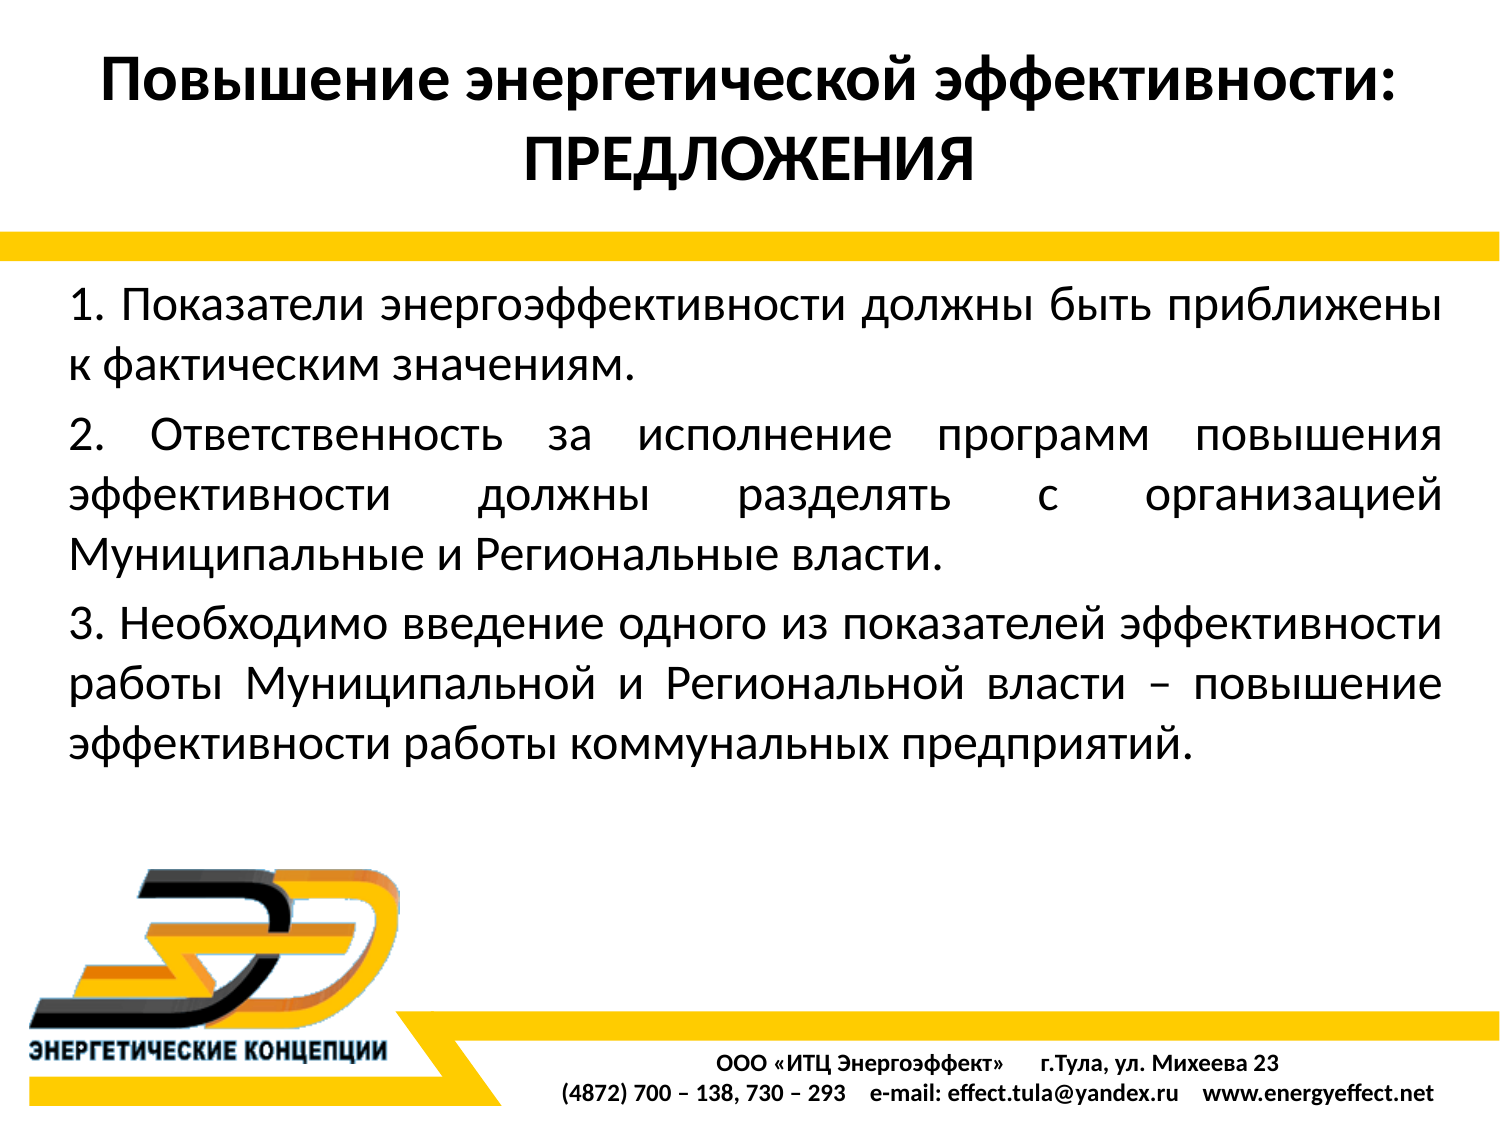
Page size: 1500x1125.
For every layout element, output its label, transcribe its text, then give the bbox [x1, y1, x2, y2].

list 1. Показатели энергоэффективности должны быть приближены к фактическим значениям. 2. Ответственность за исполнение программ повышения эффективности должны разделять с организацией Муниципальные и Региональные власти. 3. Необходимо введение одного из показателей эффективности работы Муниципальной и Региональной власти – повышение эффективности работы коммунальных предприятий. [53, 262, 1459, 1005]
title Повышение энергетической эффективности: ПРЕДЛОЖЕНИЯ [29, 7, 1471, 221]
text_box [29, 1076, 462, 1106]
text_box [0, 231, 1500, 262]
picture [29, 869, 400, 1064]
text_box [406, 1011, 502, 1106]
text_box [430, 1011, 1500, 1041]
text_box ООО «ИТЦ Энергоэффект» г.Тула, ул. Михеева 23 (4872) 700 – 138, 730 – 293 e-mail: effect.tula@yandex.ru www.energyeffect.net [513, 1046, 1483, 1106]
